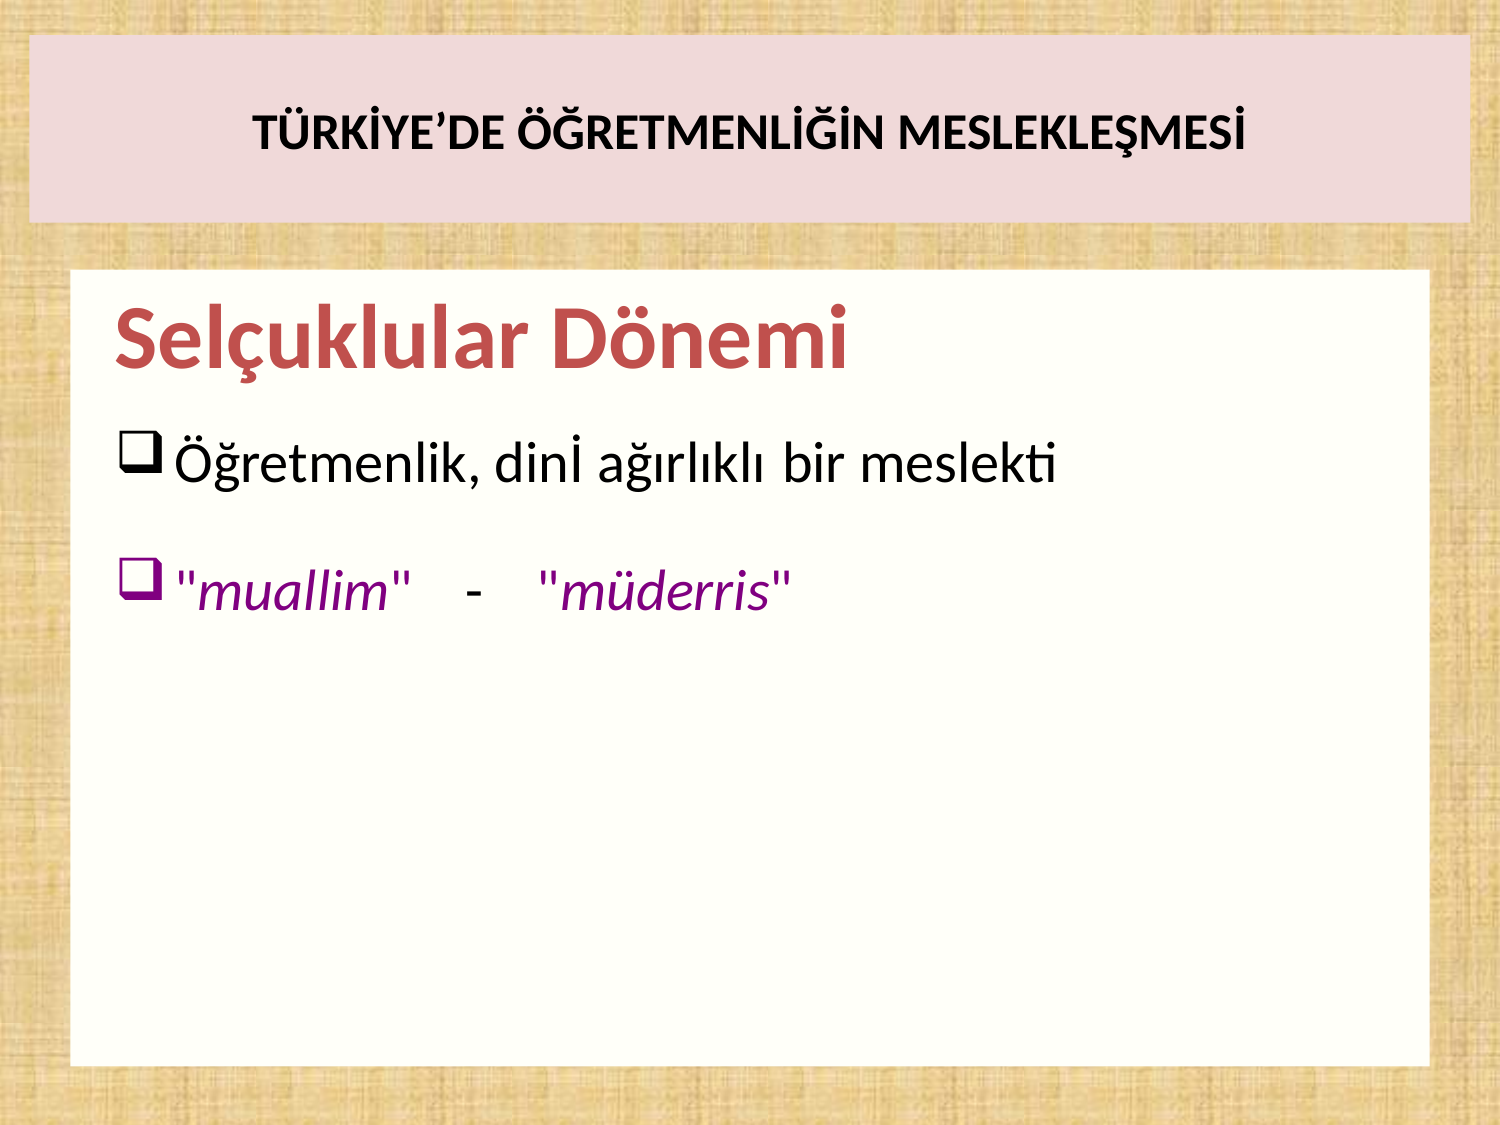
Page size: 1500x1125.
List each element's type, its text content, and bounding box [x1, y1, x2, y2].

subtitle Selçuklular Dönemi Öğretmenlik, dinİ ağırlıklı bir meslekti "muallim" - "müderris" [70, 269, 1430, 1067]
title TÜRKİYE’DE ÖĞRETMENLİĞİN MESLEKLEŞMESİ [29, 34, 1471, 223]
picture [0, 0, 1500, 1125]
